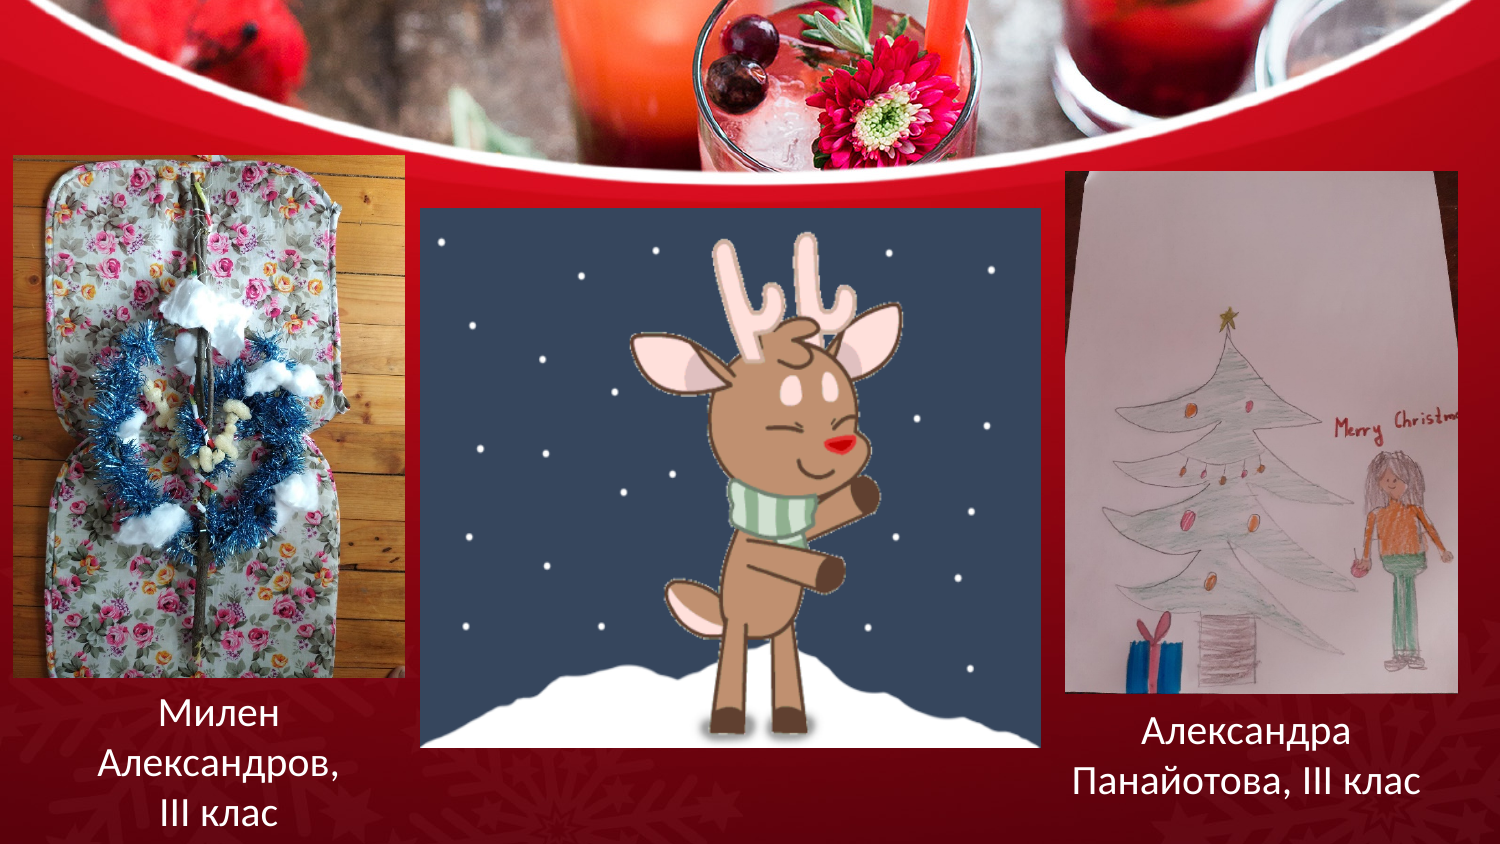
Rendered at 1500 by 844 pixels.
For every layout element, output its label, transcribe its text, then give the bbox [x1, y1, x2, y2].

text_box Милен Александров, III клас [23, 677, 415, 843]
picture [0, 0, 1500, 844]
text_box Александра Панайотова, III клас [1016, 695, 1476, 811]
